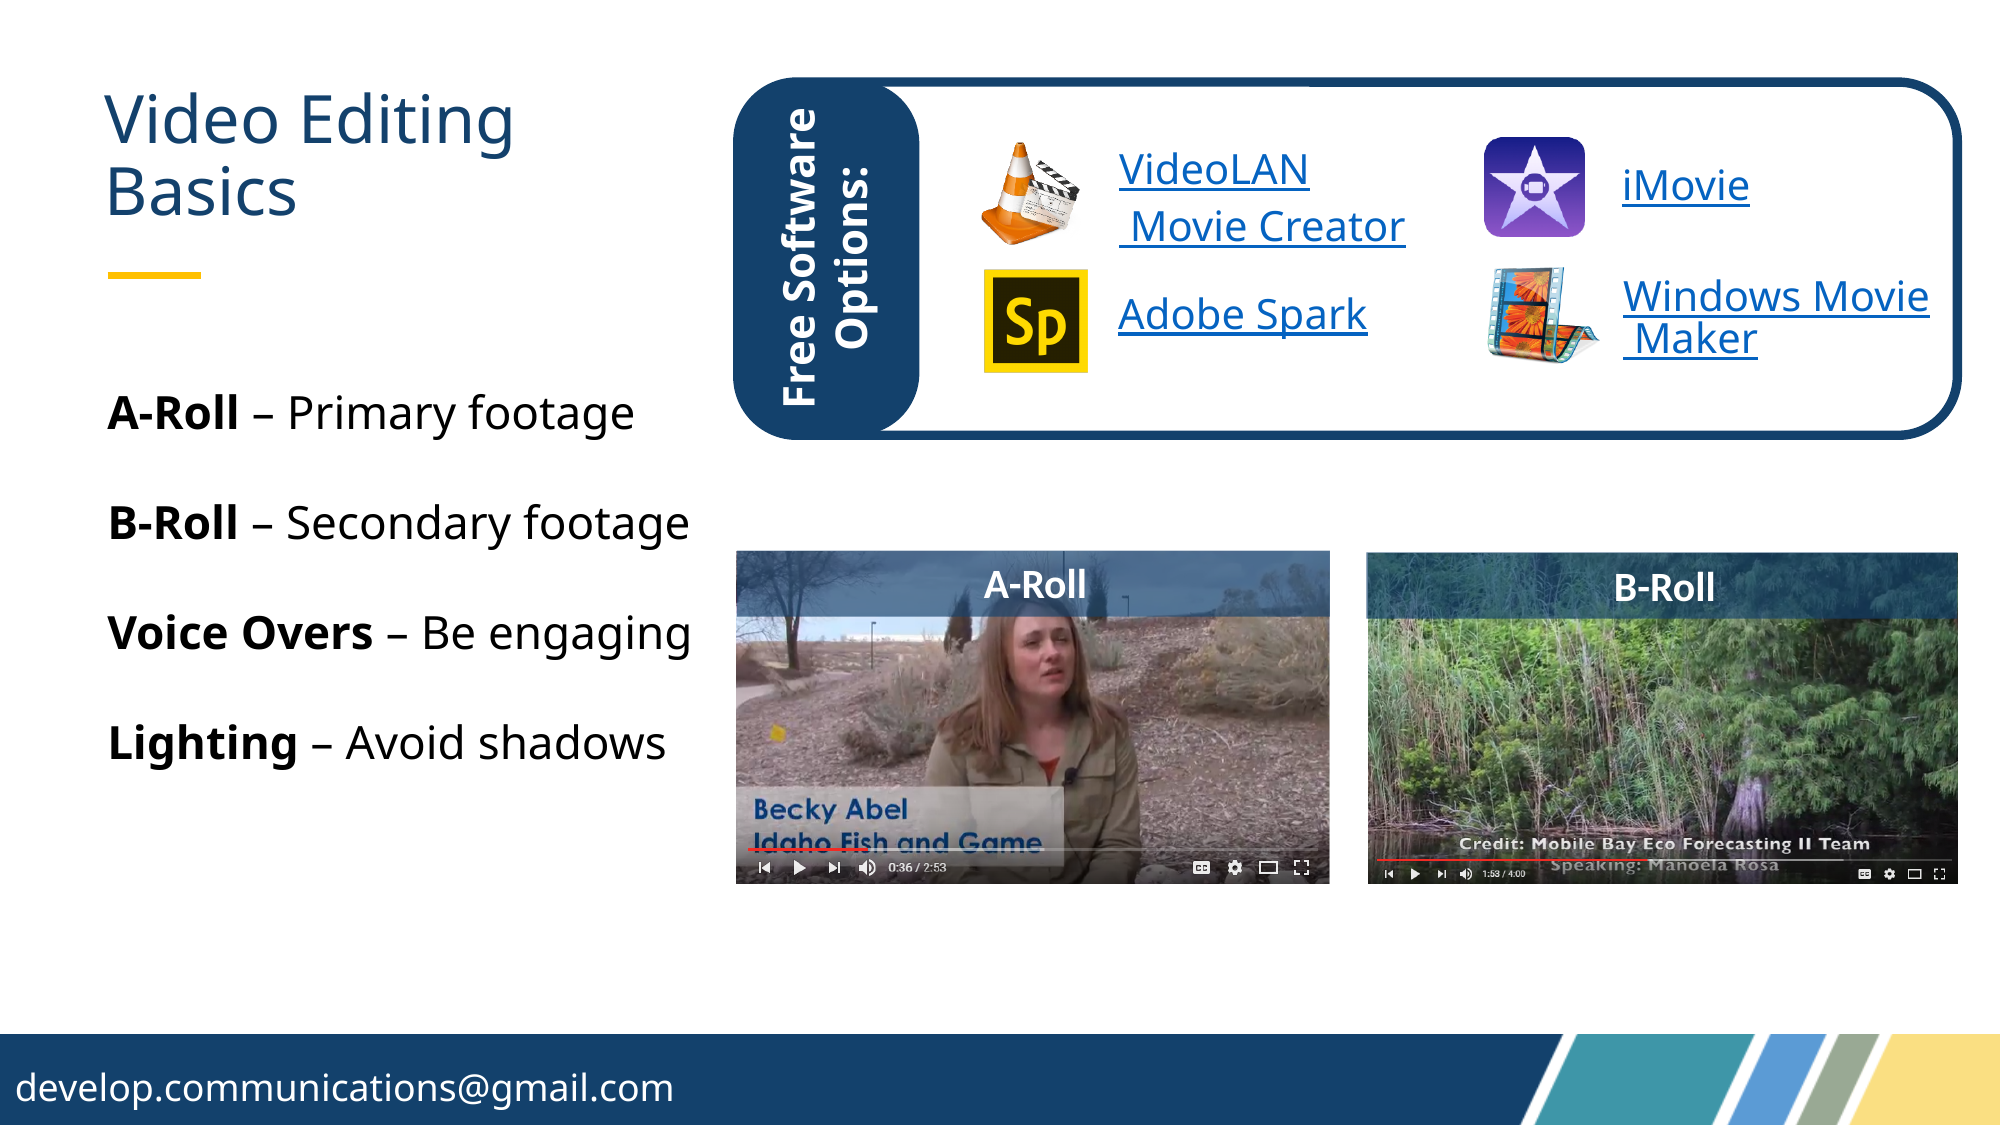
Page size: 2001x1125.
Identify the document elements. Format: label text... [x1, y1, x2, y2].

list A-Roll – Primary footage B-Roll – Secondary footage Voice Overs – Be engaging Lighting – Avoid shadows [87, 308, 756, 982]
picture [979, 140, 1081, 247]
picture [977, 262, 1095, 380]
title Video Editing Basics [84, 100, 734, 251]
picture [0, 1034, 2000, 1125]
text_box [734, 65, 1973, 452]
text_box develop.communications@gmail.com [0, 1056, 731, 1117]
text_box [736, 549, 1331, 884]
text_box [1366, 551, 1958, 884]
